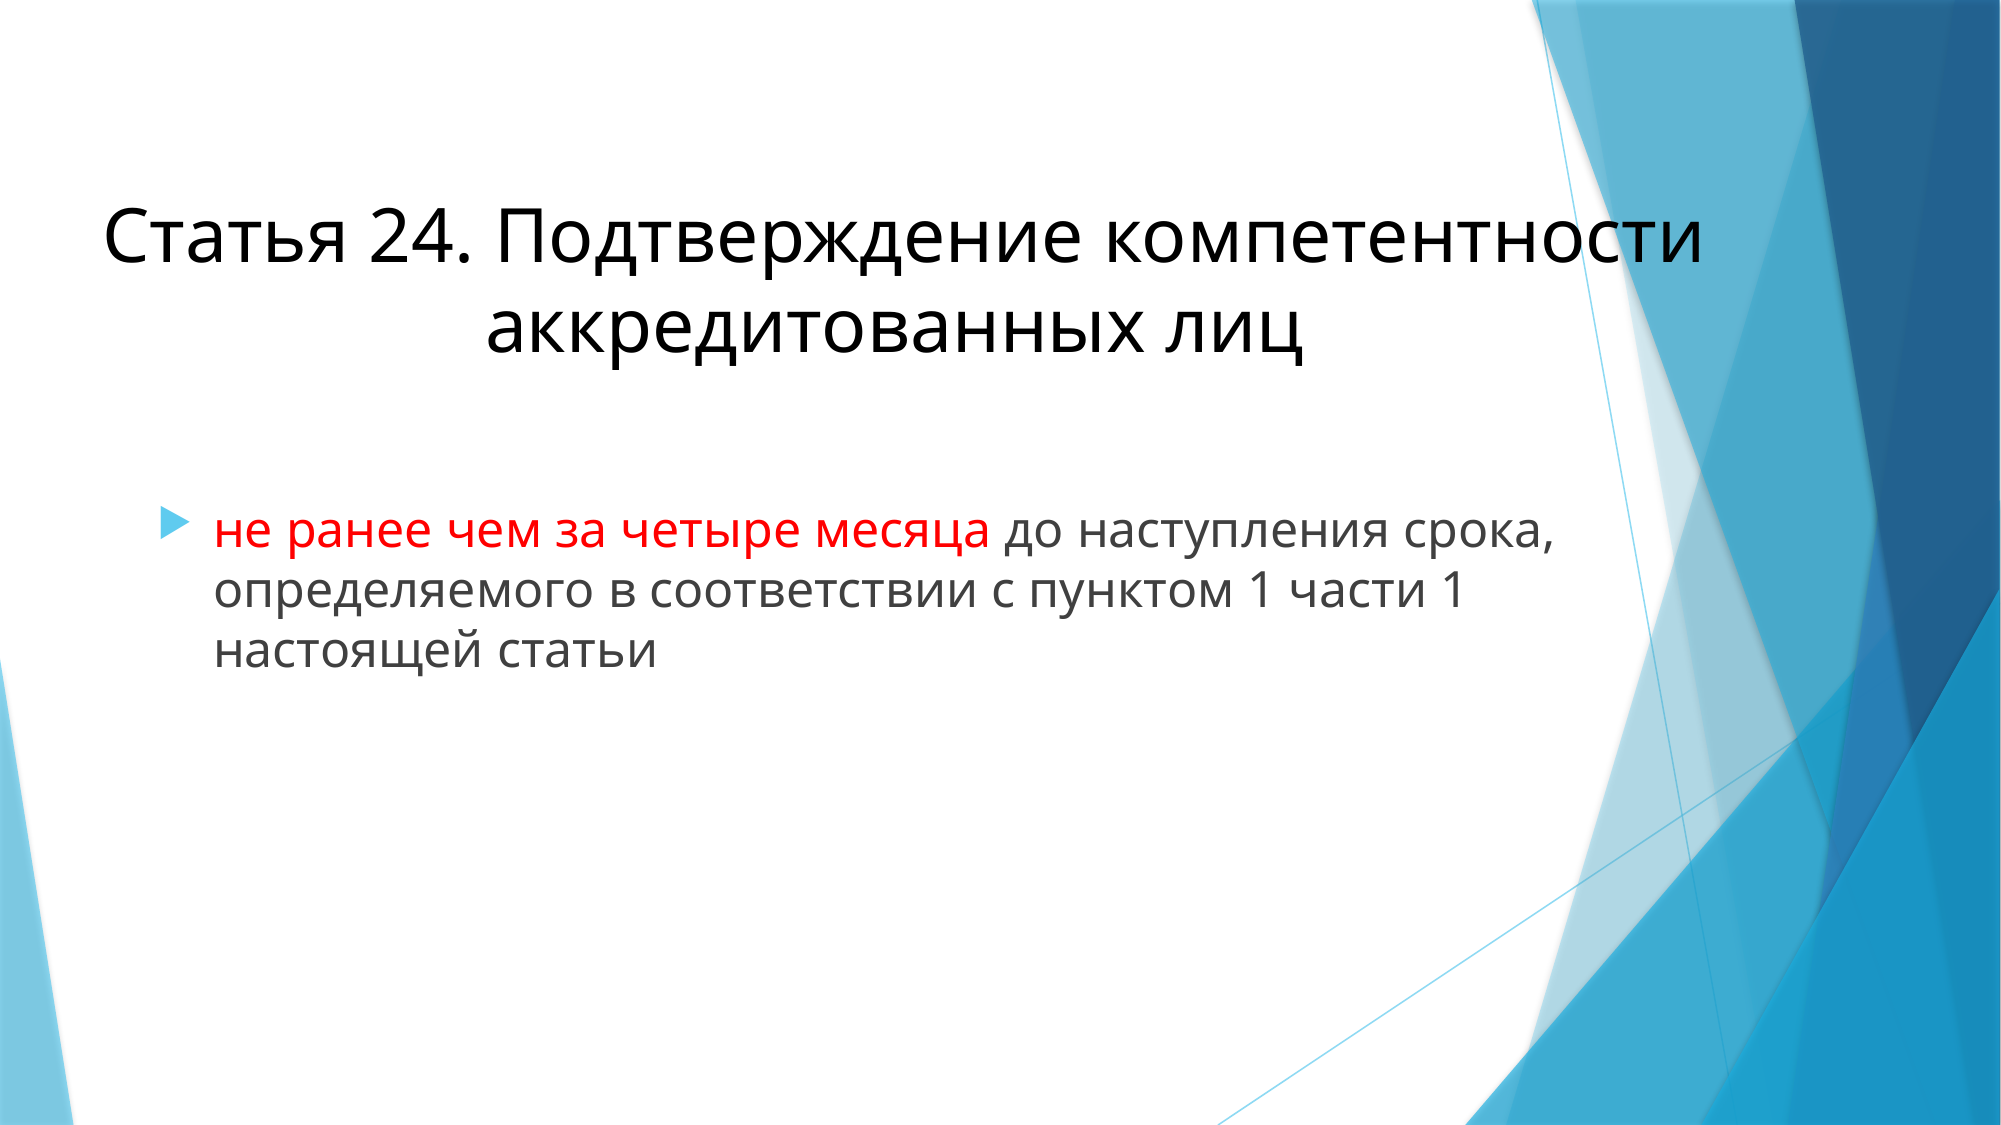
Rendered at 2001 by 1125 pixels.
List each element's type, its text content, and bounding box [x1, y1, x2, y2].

title Статья 24. Подтверждение компетентности аккредитованных лиц [53, 180, 1756, 398]
list не ранее чем за четыре месяца до наступления срока, определяемого в соответствии с пунктом 1 части 1 настоящей статьи [142, 490, 1592, 1125]
